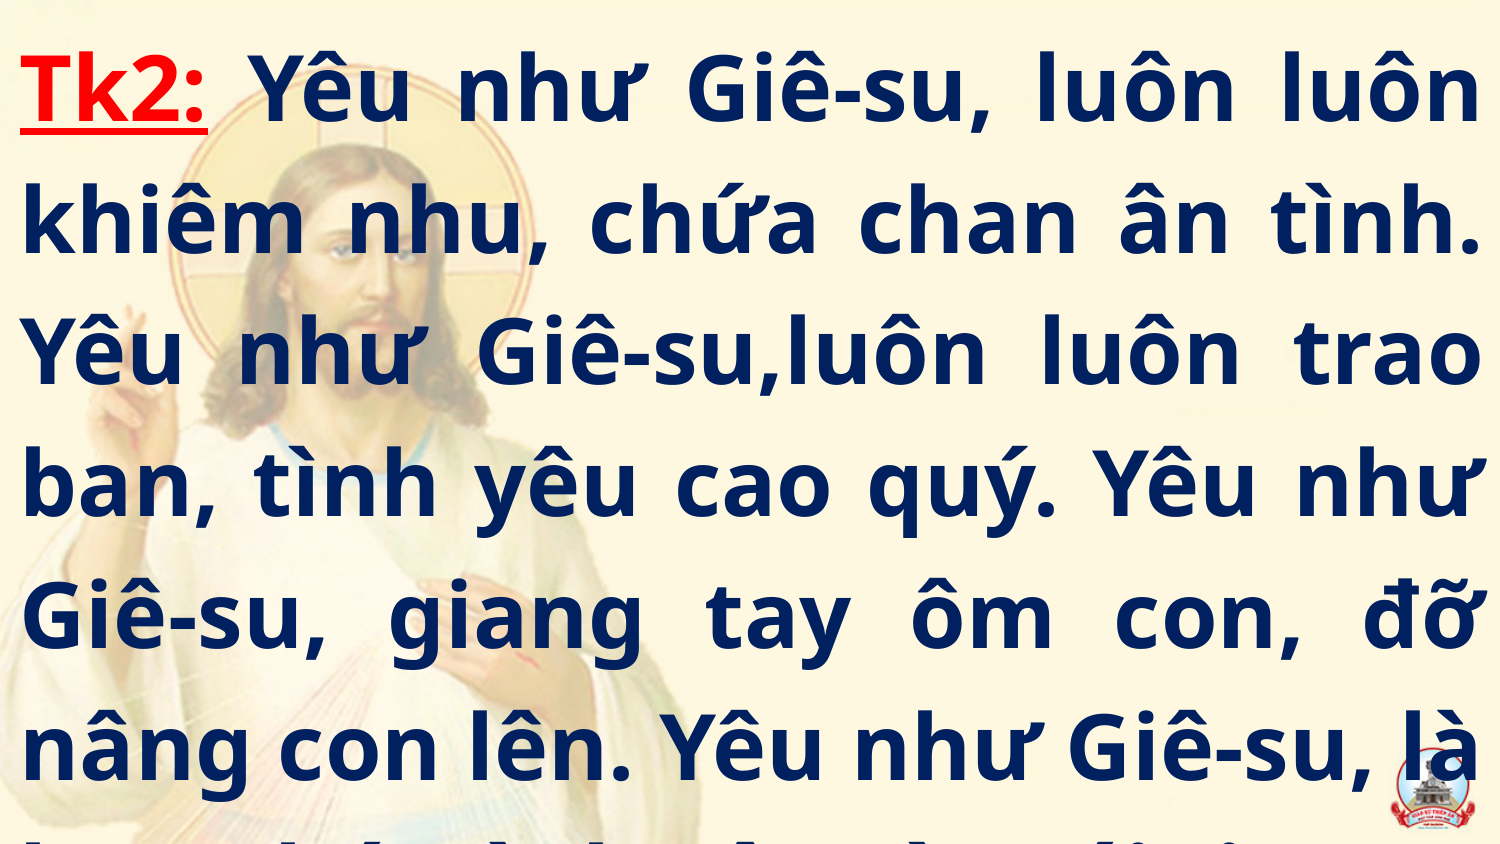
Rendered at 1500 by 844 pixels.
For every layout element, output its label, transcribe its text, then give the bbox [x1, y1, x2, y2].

list Tk2: Yêu như Giê-su, luôn luôn khiêm nhu, chứa chan ân tình. Yêu như Giê-su,luôn luôn trao ban, tình yêu cao quý. Yêu như Giê-su, giang tay ôm con, đỡ nâng con lên. Yêu như Giê-su, là ban phát tình yêu từ trái tim. [0, 0, 1500, 844]
